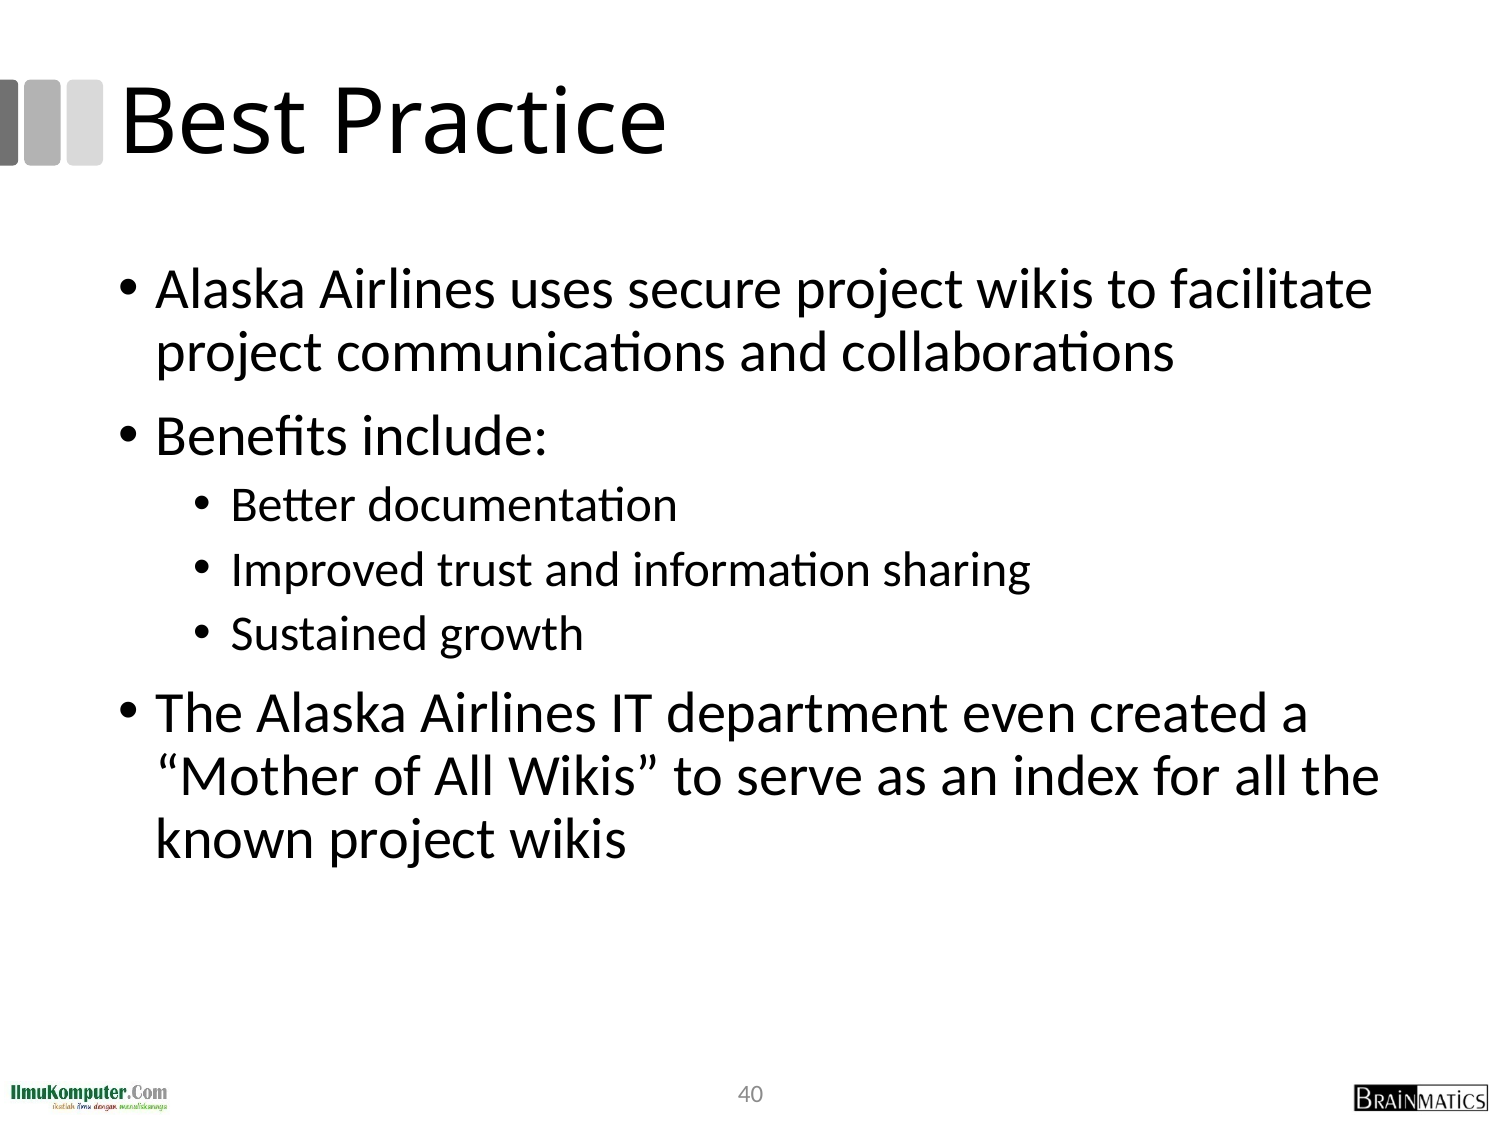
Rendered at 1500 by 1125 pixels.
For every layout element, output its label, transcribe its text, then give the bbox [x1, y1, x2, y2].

list Alaska Airlines uses secure project wikis to facilitate project communications and collaborations Benefits include: Better documentation Improved trust and information sharing Sustained growth The Alaska Airlines IT department even created a “Mother of All Wikis” to serve as an index for all the known project wikis [103, 250, 1397, 1013]
slide_number 40 [582, 1062, 920, 1123]
picture [4, 1081, 173, 1115]
title Best Practice [103, 24, 1397, 222]
picture [1351, 1081, 1491, 1115]
